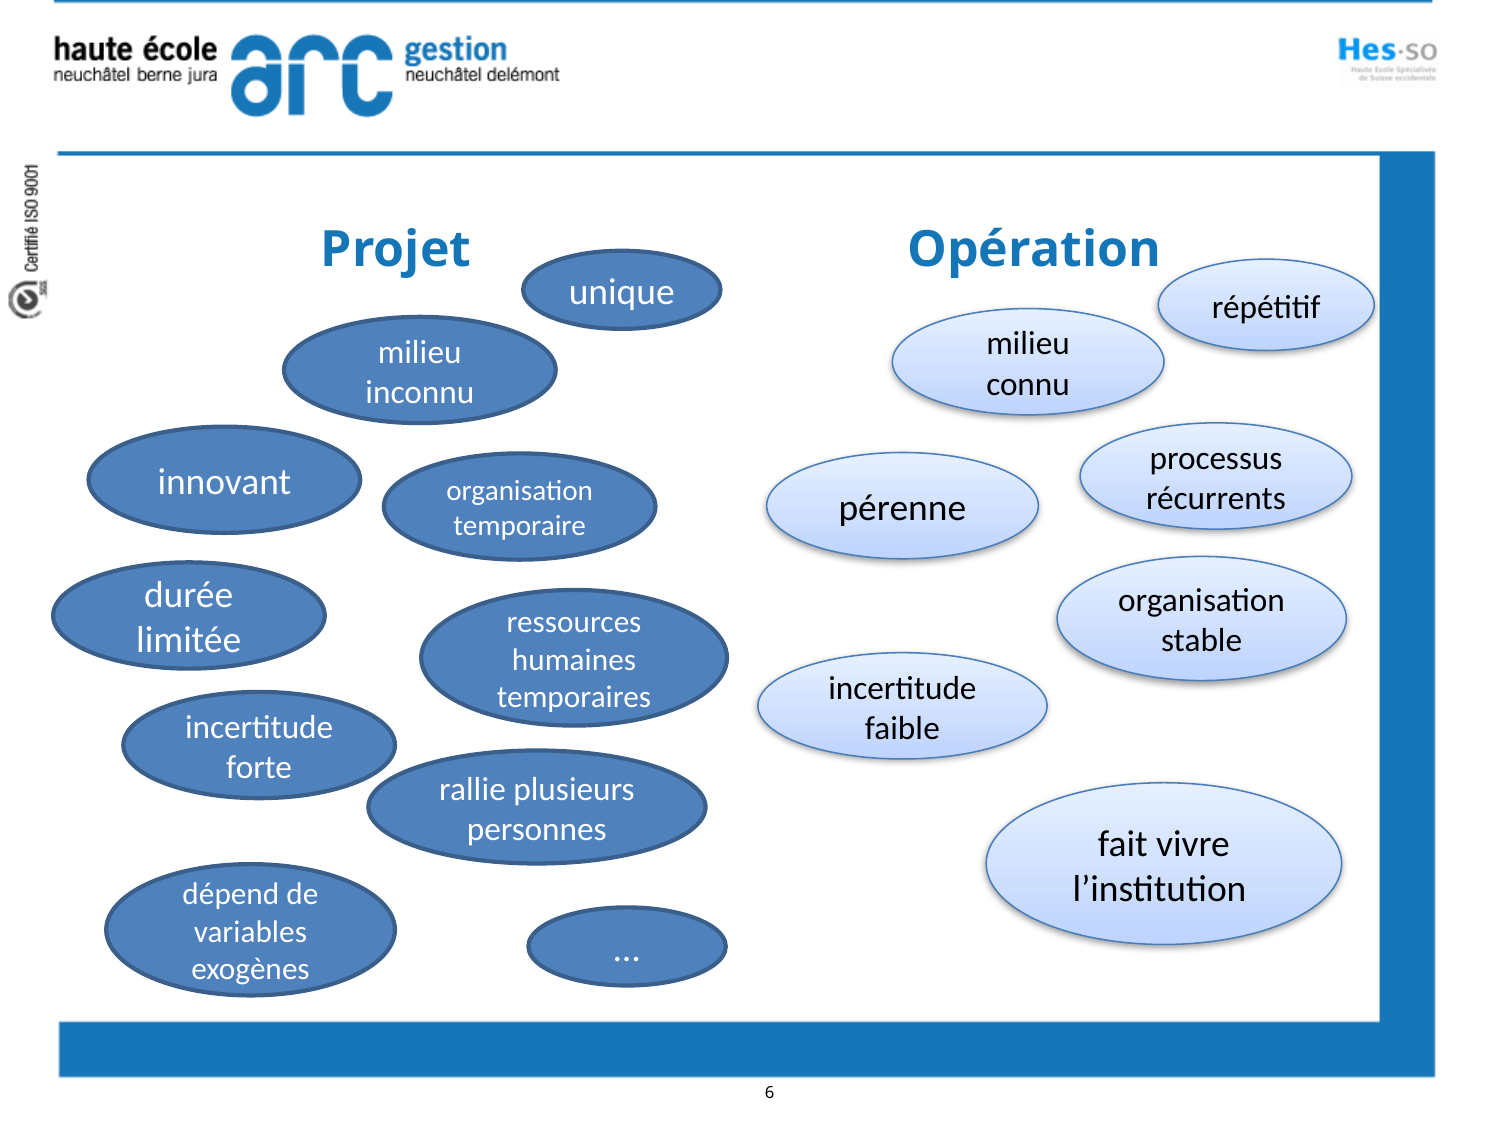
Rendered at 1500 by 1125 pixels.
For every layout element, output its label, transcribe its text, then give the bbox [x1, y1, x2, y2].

text_box dépend de variables exogènes [104, 861, 398, 998]
text_box unique [521, 248, 723, 331]
text_box incertitude faible [757, 651, 1048, 760]
text_box pérenne [765, 451, 1040, 560]
text_box durée limitée [51, 560, 327, 671]
text_box incertitude forte [121, 689, 398, 801]
text_box … [526, 905, 728, 988]
text_box fait vivre l’institution [985, 781, 1343, 946]
text_box processus récurrents [1079, 422, 1353, 530]
text_box Projet Opération [64, 208, 1347, 284]
text_box répétitif [1157, 258, 1375, 352]
text_box milieu inconnu [281, 314, 558, 426]
text_box milieu connu [891, 307, 1165, 416]
text_box organisation temporaire [381, 451, 658, 562]
text_box innovant [86, 424, 363, 536]
text_box ressources humaines temporaires [419, 587, 730, 728]
text_box rallie plusieurs personnes [366, 748, 708, 866]
picture [0, 0, 1500, 1125]
text_box 6 [750, 1074, 1240, 1109]
text_box organisation stable [1056, 555, 1348, 682]
